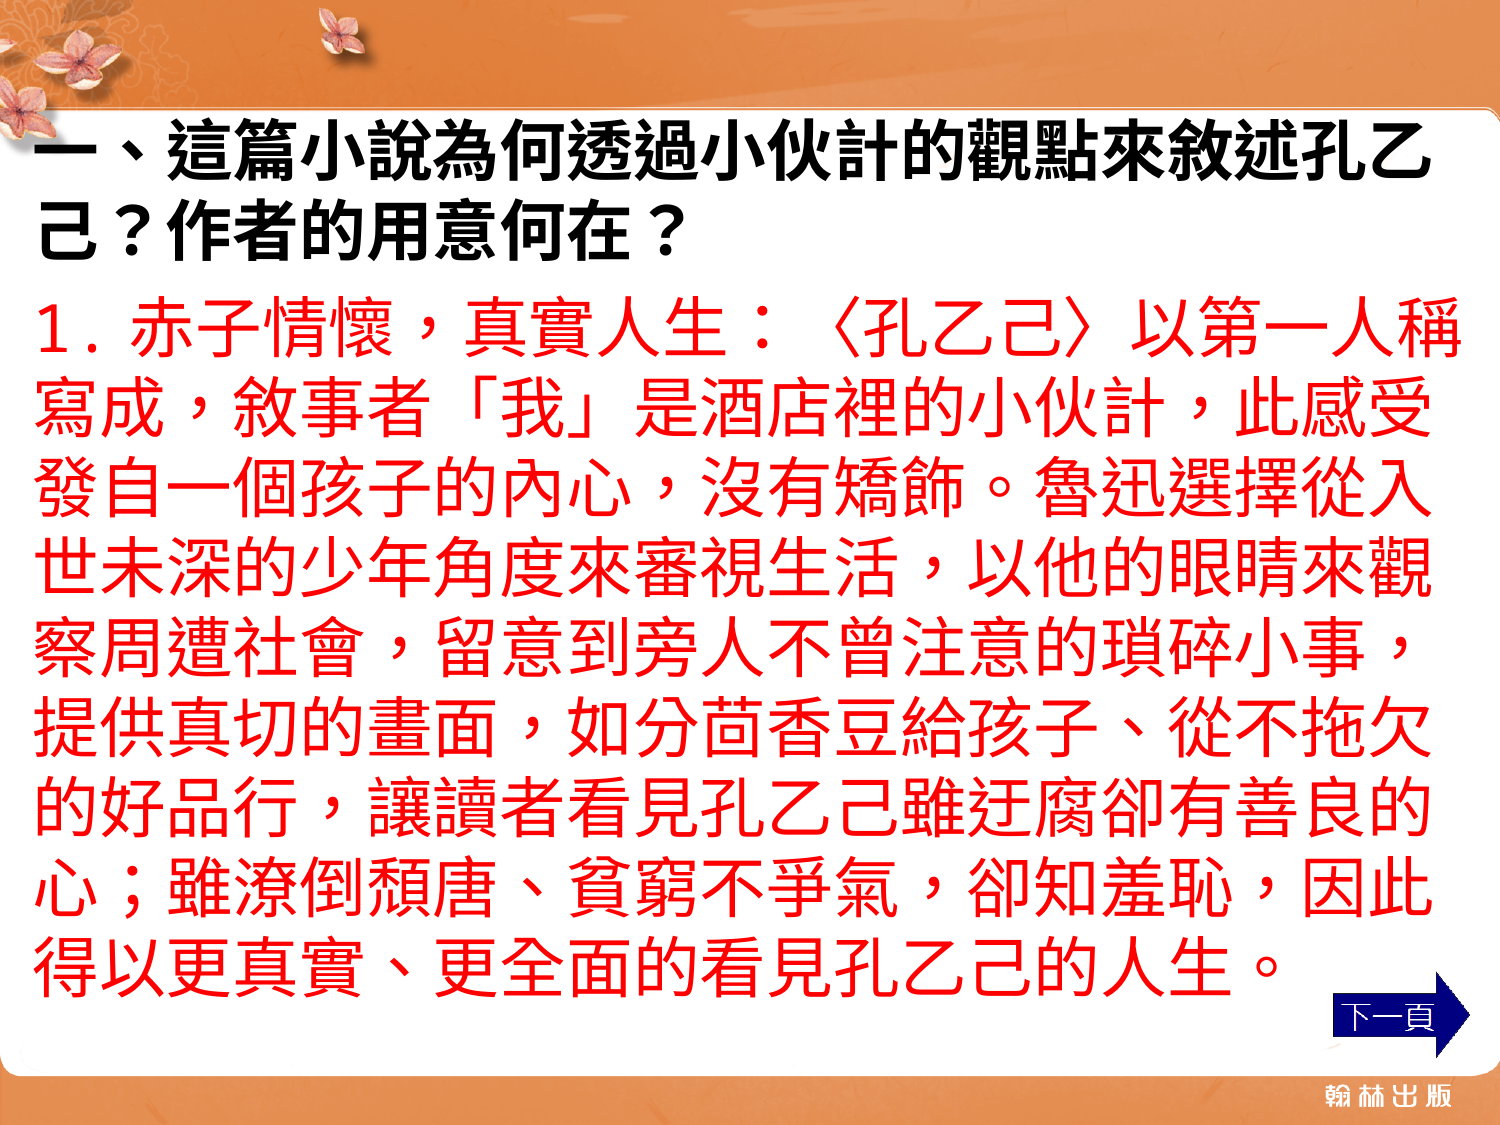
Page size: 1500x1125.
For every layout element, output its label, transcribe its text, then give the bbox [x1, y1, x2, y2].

picture [0, 0, 1500, 1125]
text_box 1.赤子情懷，真實人生：〈孔乙己〉以第一人稱寫成，敘事者「我」是酒店裡的小伙計，此感受發自一個孩子的內心，沒有矯飾。魯迅選擇從入世未深的少年角度來審視生活，以他的眼睛來觀察周遭社會，留意到旁人不曾注意的瑣碎小事，提供真切的畫面，如分茴香豆給孩子、從不拖欠的好品行，讓讀者看見孔乙己雖迂腐卻有善良的心；雖潦倒頹唐、貧窮不爭氣，卻知羞恥，因此得以更真實、更全面的看見孔乙己的人生。 [17, 278, 1483, 1014]
text_box 一、這篇小說為何透過小伙計的觀點來敘述孔乙 己？作者的用意何在？ [17, 101, 1461, 278]
